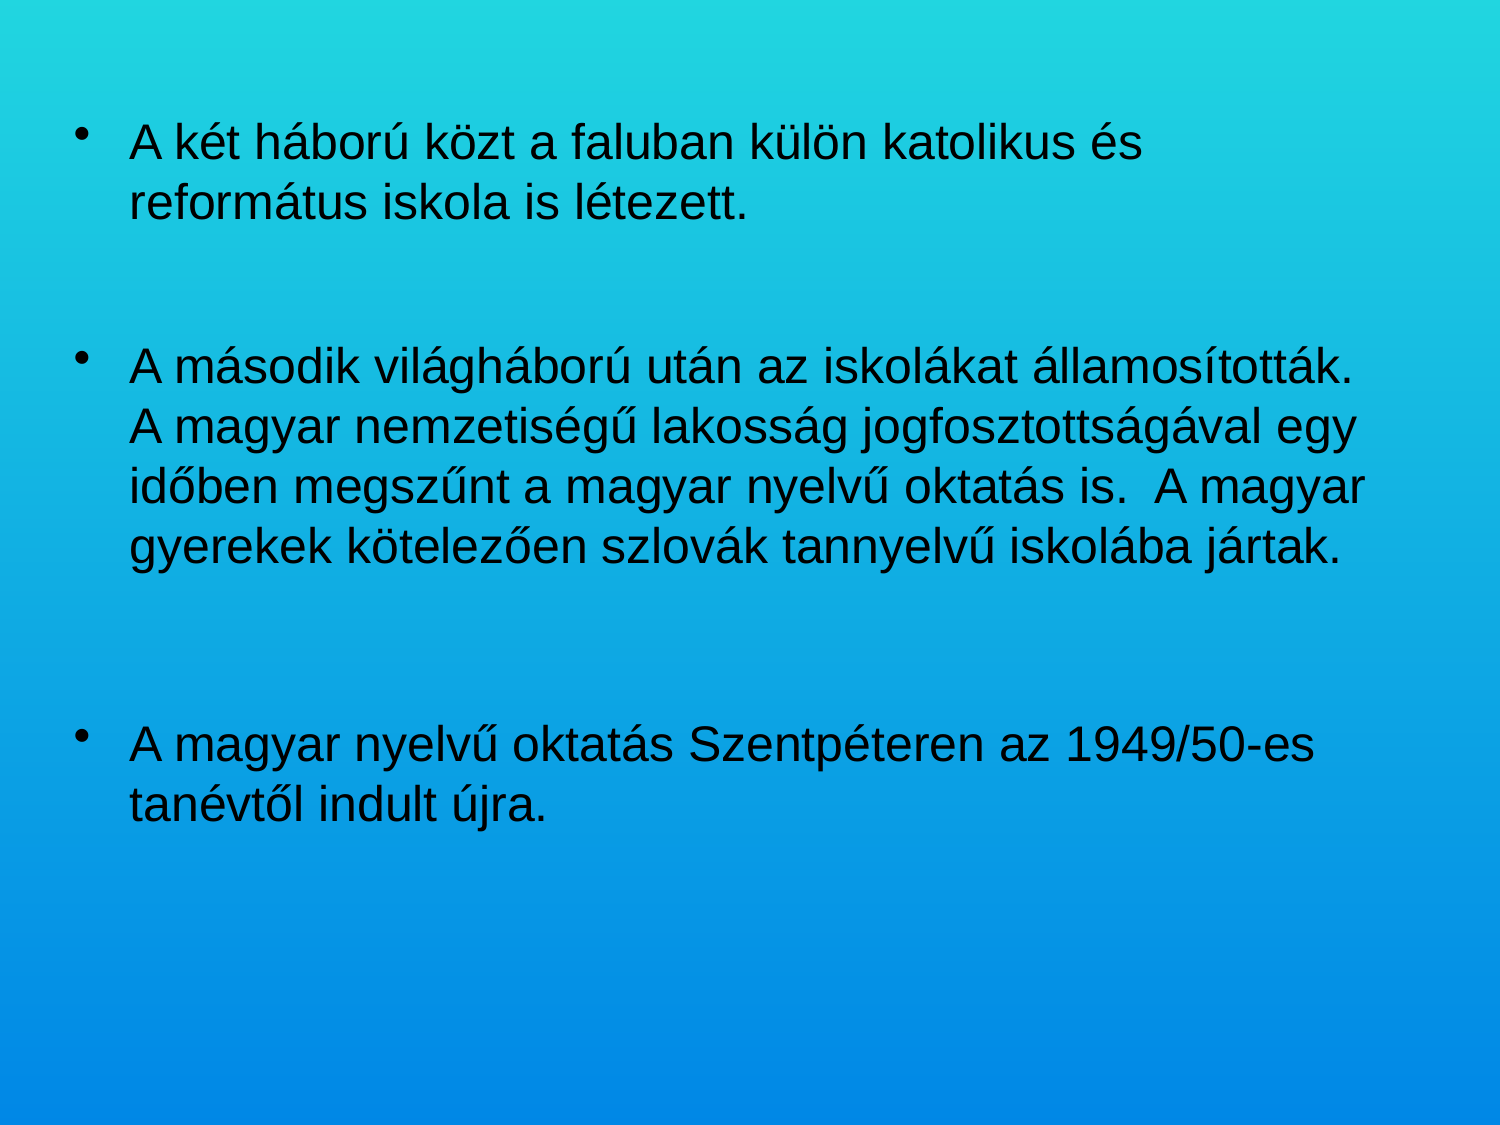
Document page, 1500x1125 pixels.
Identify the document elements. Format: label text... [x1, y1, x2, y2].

text_box A két háború közt a faluban külön katolikus és református iskola is létezett. [58, 101, 1409, 268]
text_box A magyar nyelvű oktatás Szentpéteren az 1949/50-es tanévtől indult újra. [58, 704, 1409, 917]
text_box A második világháború után az iskolákat államosították. A magyar nemzetiségű lakosság jogfosztottságával egy időben megszűnt a magyar nyelvű oktatás is. A magyar gyerekek kötelezően szlovák tannyelvű iskolába jártak. [58, 326, 1409, 657]
